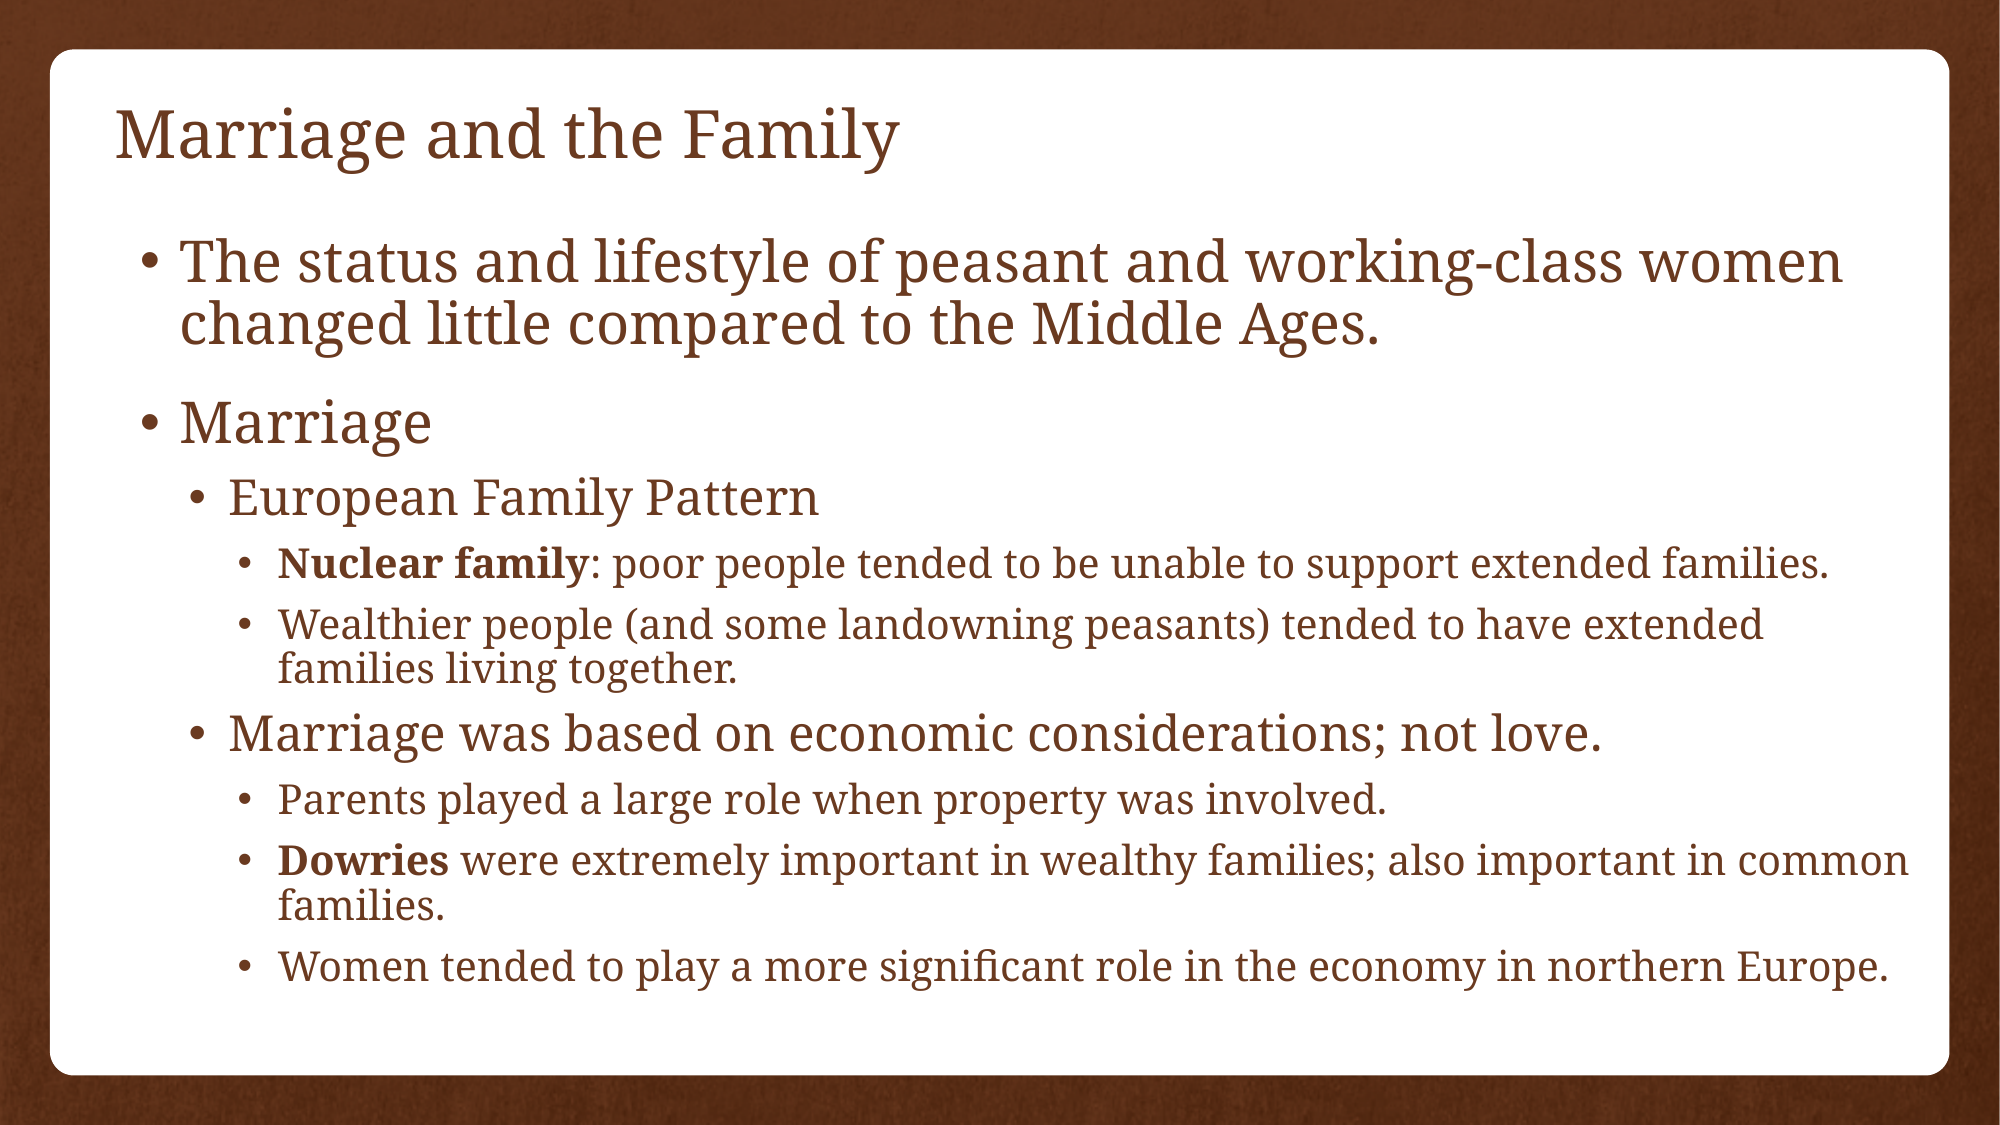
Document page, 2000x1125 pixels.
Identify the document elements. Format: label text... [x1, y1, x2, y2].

title Marriage and the Family [99, 0, 1700, 180]
list The status and lifestyle of peasant and working-class women changed little compared to the Middle Ages. Marriage European Family Pattern Nuclear family: poor people tended to be unable to support extended families. Wealthier people (and some landowning peasants) tended to have extended families living together. Marriage was based on economic considerations; not love. Parents played a large role when property was involved. Dowries were extremely important in wealthy families; also important in common families. Women tended to play a more significant role in the economy in northern Europe. [124, 224, 1925, 1050]
